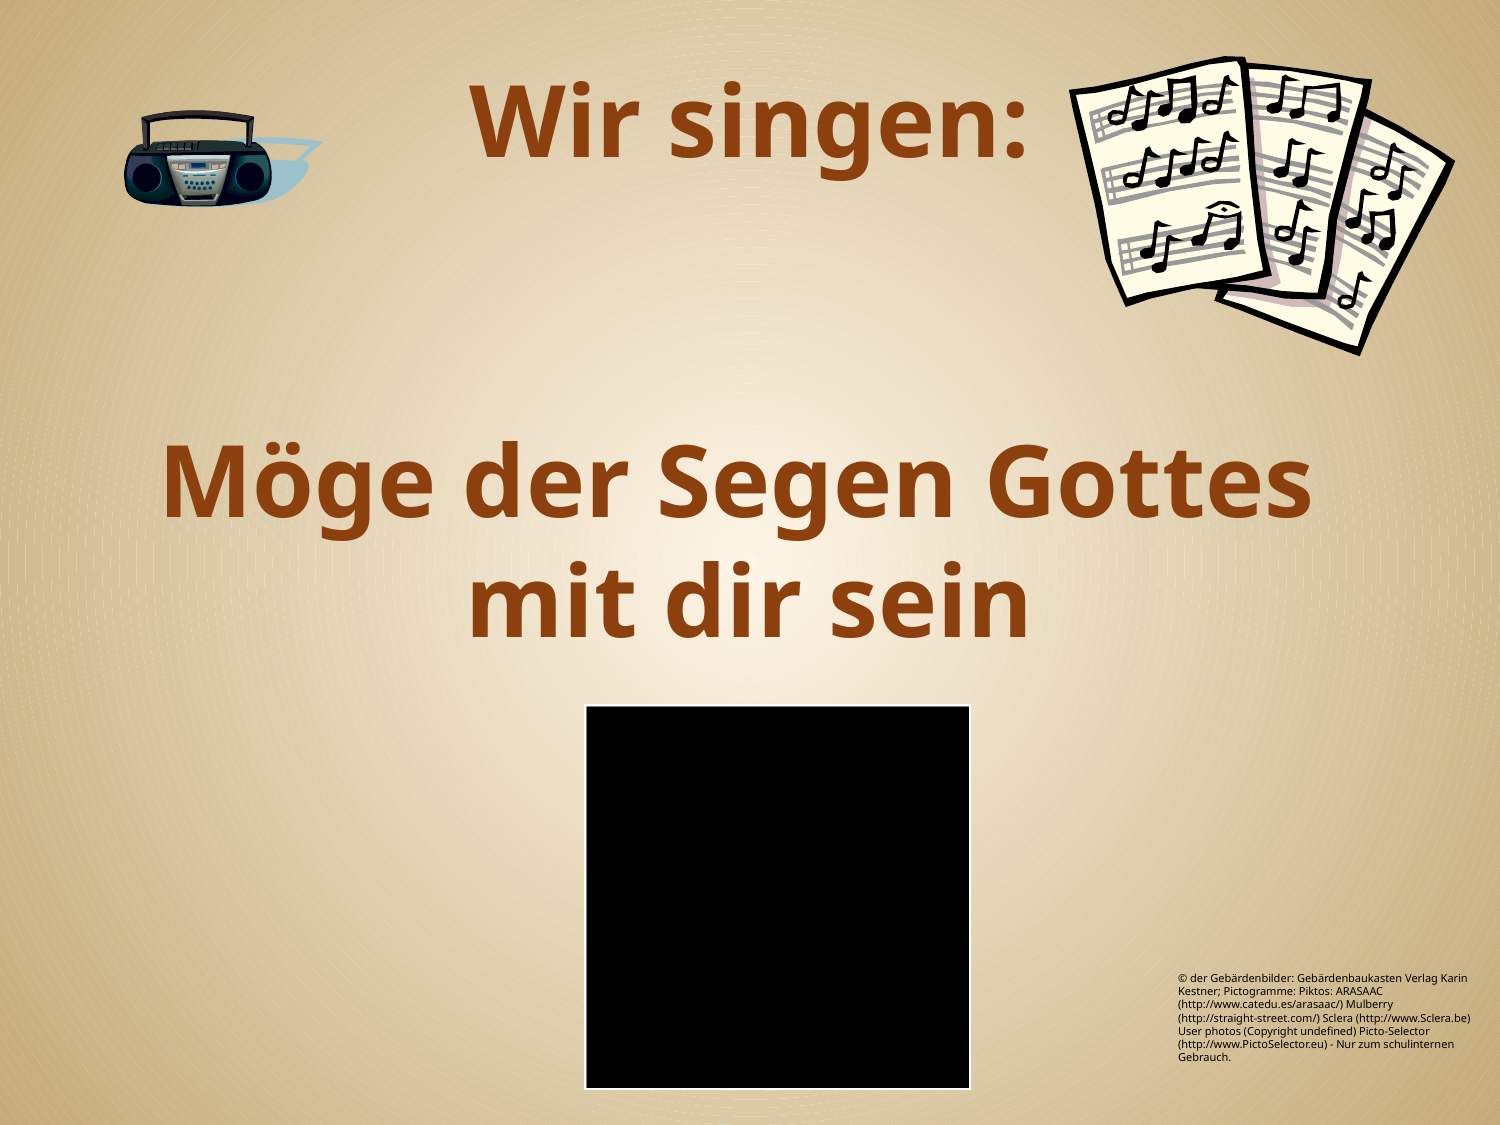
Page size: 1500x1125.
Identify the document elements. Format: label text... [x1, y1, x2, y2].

picture [584, 704, 971, 1091]
title Wir singen: Möge der Segen Gottes mit dir sein [75, 50, 1425, 917]
text_box © der Gebärdenbilder: Gebärdenbaukasten Verlag Karin Kestner; Pictogramme: Piktos: ARASAAC (http://www.catedu.es/arasaac/) Mulberry (http://straight-street.com/) Sclera (http://www.Sclera.be) User photos (Copyright undefined) Picto-Selector (http://www.PictoSelector.eu) - Nur zum schulinternen Gebrauch. [1163, 964, 1489, 1074]
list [123, 106, 324, 209]
picture [1068, 54, 1458, 360]
